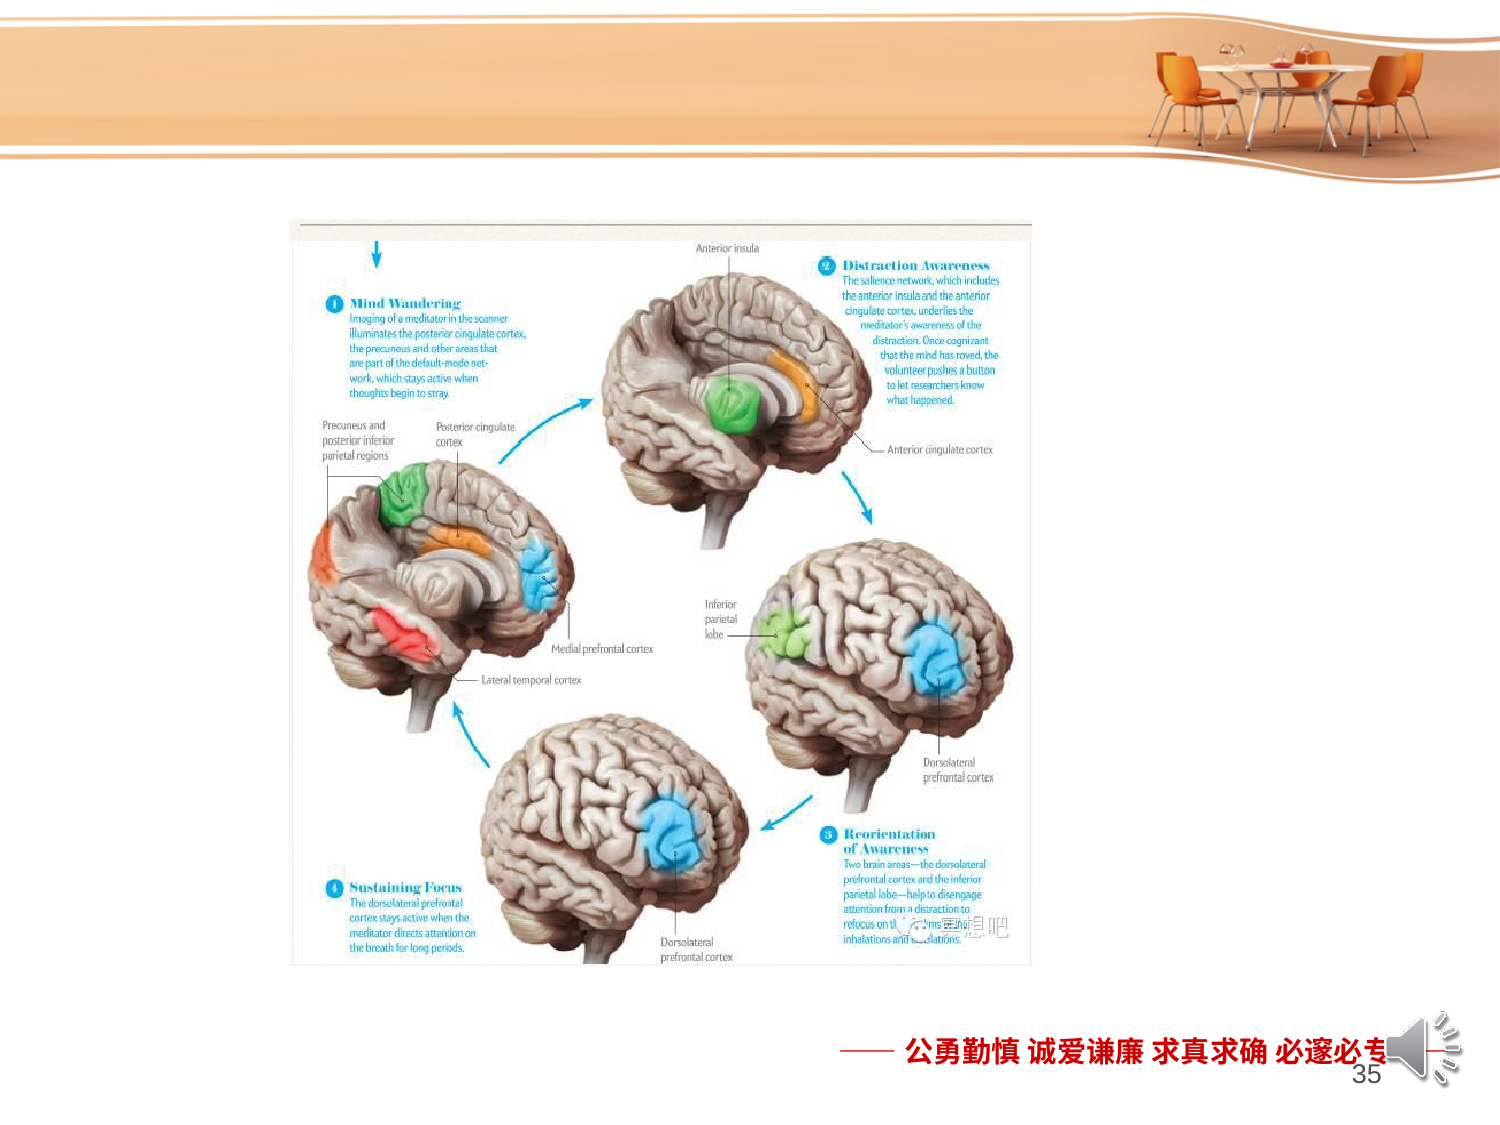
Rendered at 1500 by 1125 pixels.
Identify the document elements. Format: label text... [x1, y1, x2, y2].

picture [1384, 1009, 1465, 1090]
picture [0, 5, 1500, 966]
slide_number 35 [1059, 1042, 1397, 1103]
